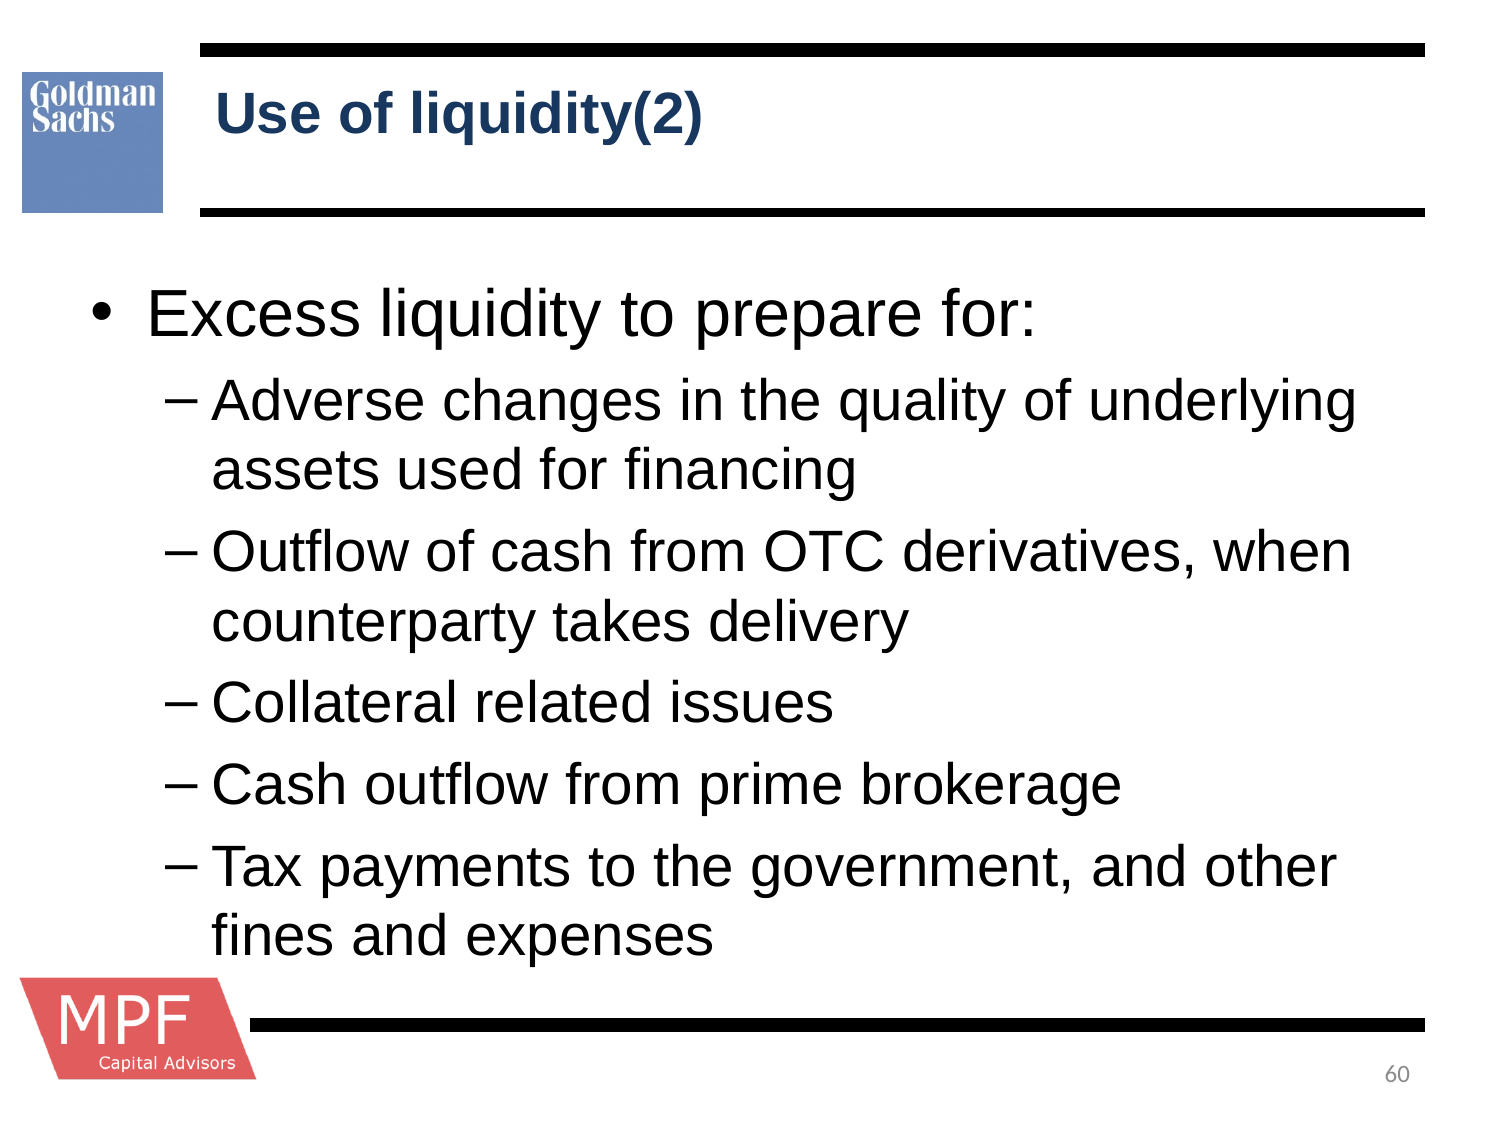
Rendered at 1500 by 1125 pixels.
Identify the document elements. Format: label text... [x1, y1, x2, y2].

list Excess liquidity to prepare for: Adverse changes in the quality of underlying assets used for financing Outflow of cash from OTC derivatives, when counterparty takes delivery Collateral related issues Cash outflow from prime brokerage Tax payments to the government, and other fines and expenses [75, 262, 1425, 1005]
slide_number 60 [1074, 1042, 1425, 1103]
picture [0, 955, 274, 1095]
picture [22, 72, 163, 213]
title Use of liquidity(2) [200, 67, 1425, 188]
